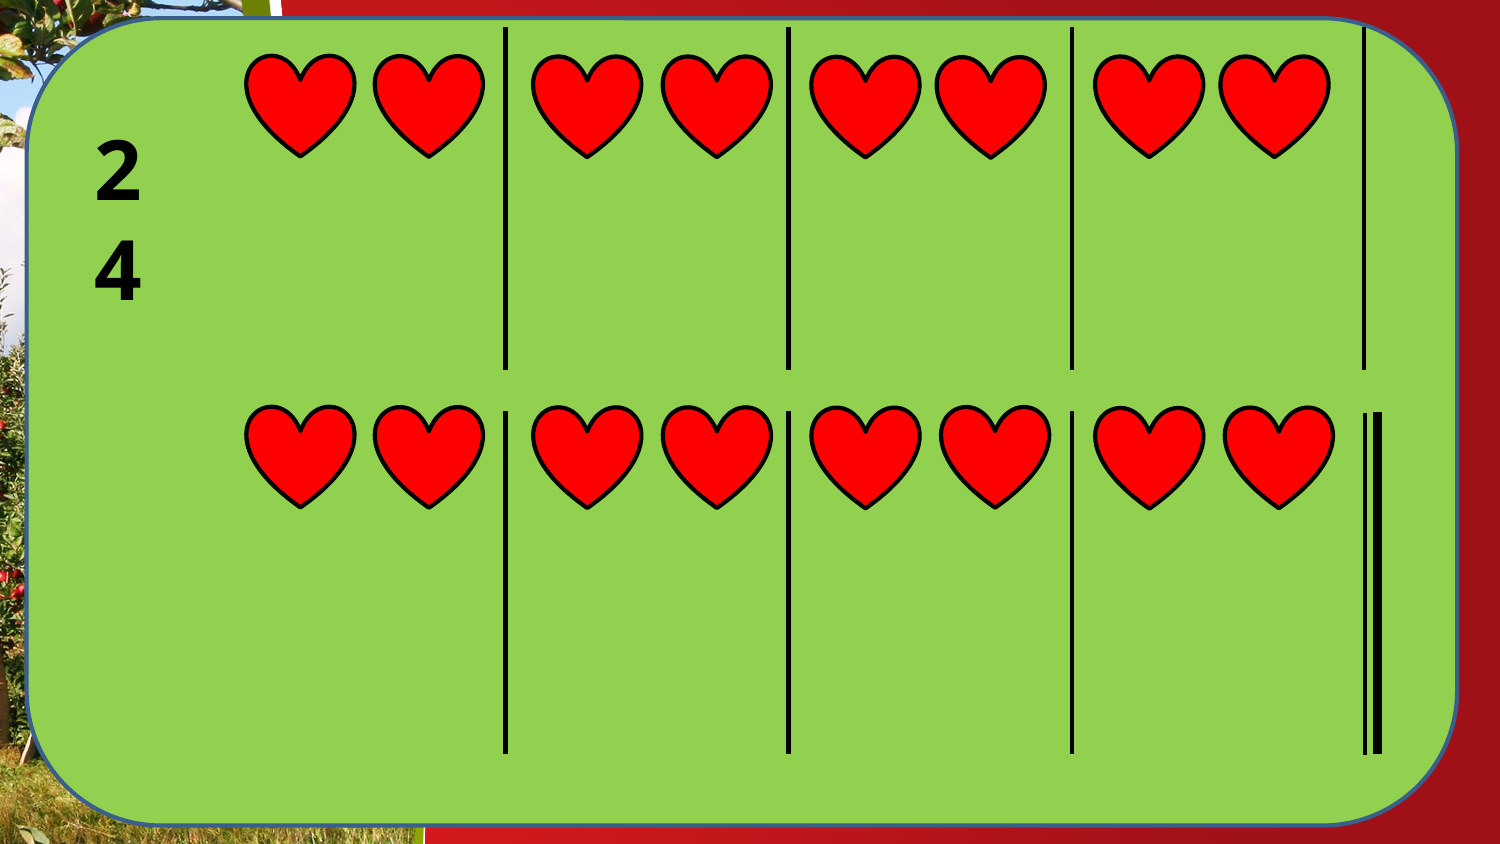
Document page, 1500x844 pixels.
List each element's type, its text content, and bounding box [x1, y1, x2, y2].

text_box [934, 55, 1047, 160]
text_box [809, 405, 922, 511]
text_box [244, 404, 357, 510]
text_box [660, 54, 774, 159]
text_box [938, 404, 1052, 510]
text_box [531, 405, 644, 510]
text_box [1093, 405, 1206, 511]
text_box [244, 53, 357, 159]
text_box [660, 405, 774, 510]
picture [0, 0, 1500, 844]
text_box [530, 54, 644, 159]
text_box [1218, 54, 1331, 159]
text_box [1093, 54, 1206, 159]
text_box [372, 54, 486, 159]
text_box [809, 54, 922, 160]
text_box [24, 16, 1460, 828]
text_box 2 4 [79, 109, 165, 325]
text_box [1222, 405, 1336, 510]
text_box [372, 404, 486, 510]
